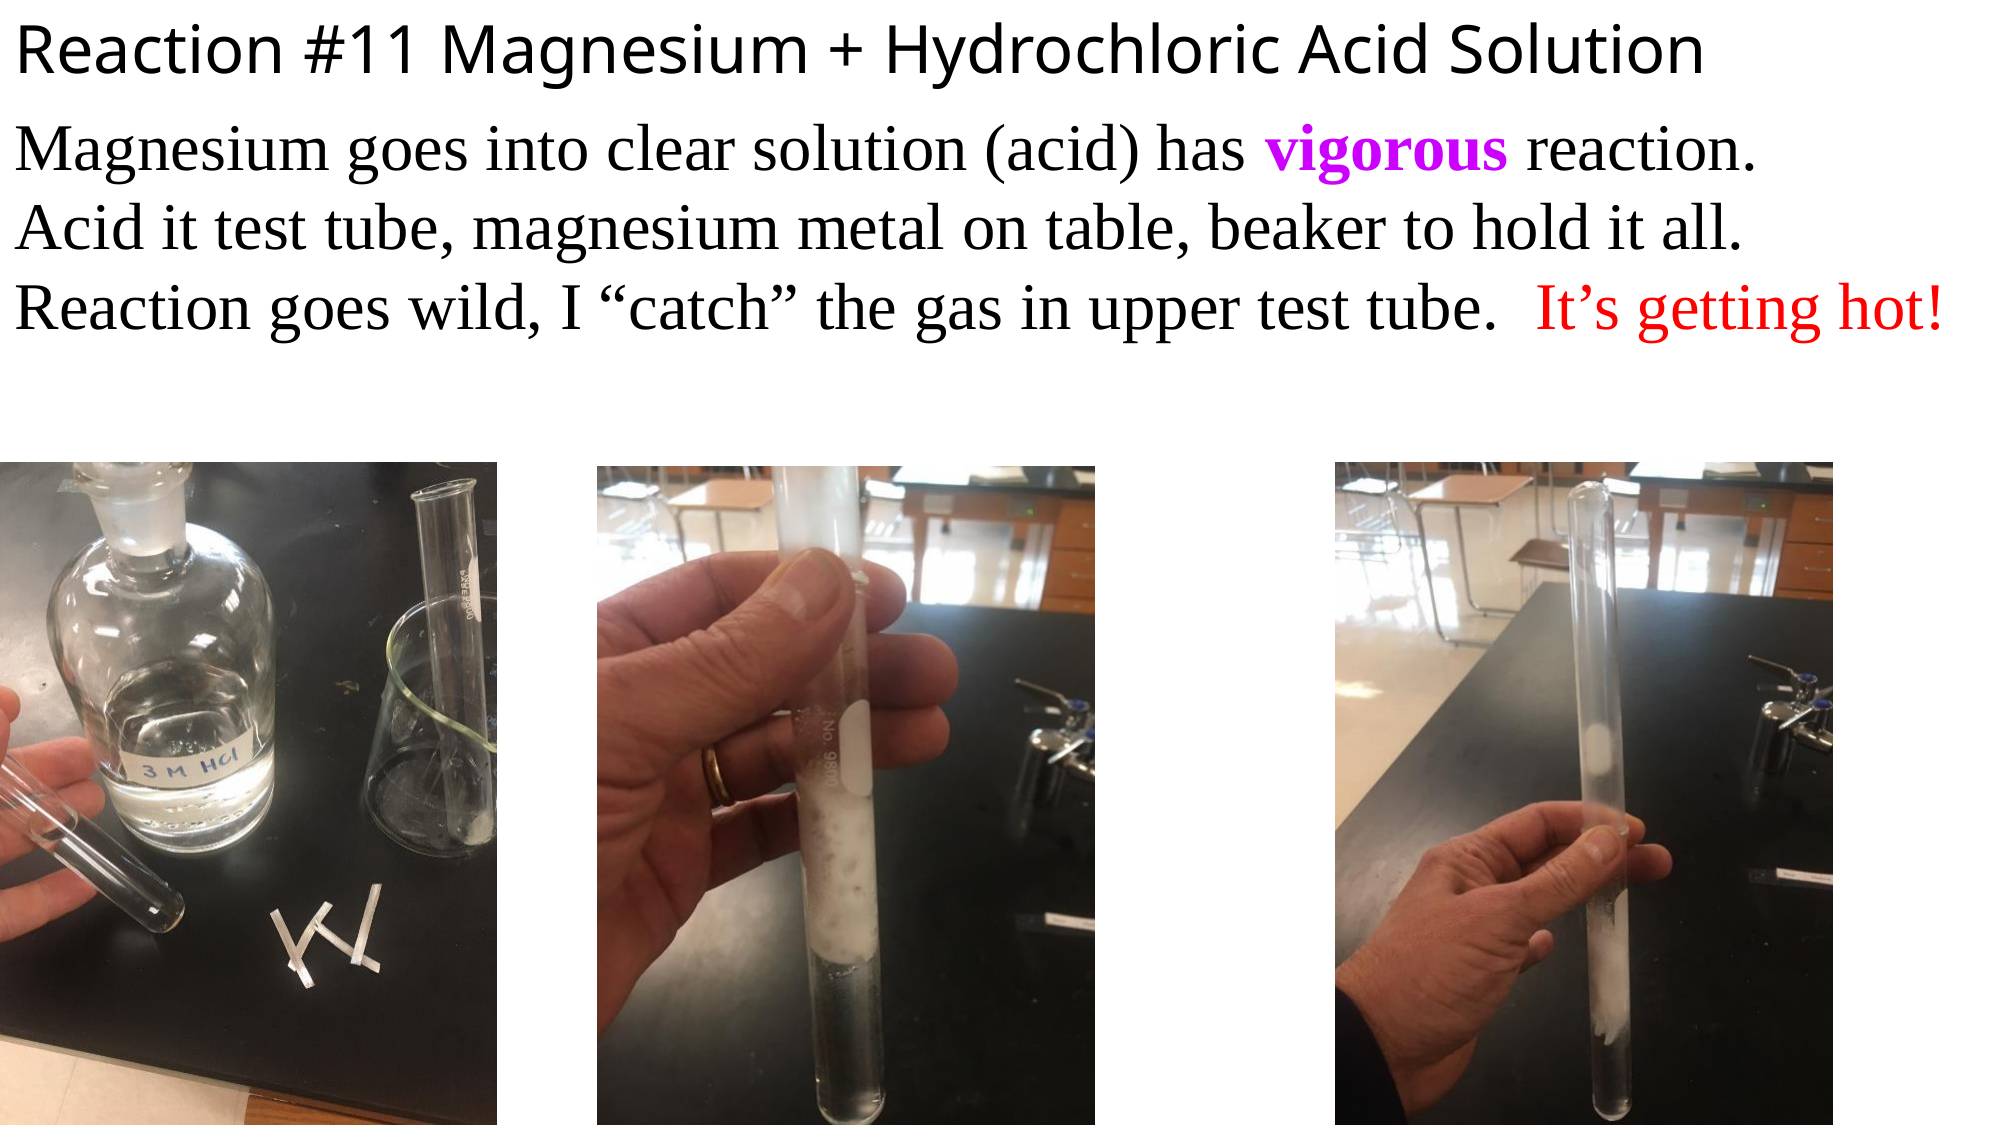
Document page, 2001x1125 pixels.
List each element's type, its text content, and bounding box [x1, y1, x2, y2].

text_box Magnesium goes into clear solution (acid) has vigorous reaction. Acid it test tube, magnesium metal on table, beaker to hold it all. Reaction goes wild, I “catch” the gas in upper test tube. It’s getting hot! [0, 95, 2000, 351]
picture [597, 465, 1095, 1125]
picture [1335, 462, 1833, 1125]
picture [0, 462, 497, 1125]
text_box Reaction #11 Magnesium + Hydrochloric Acid Solution [0, 0, 2000, 95]
